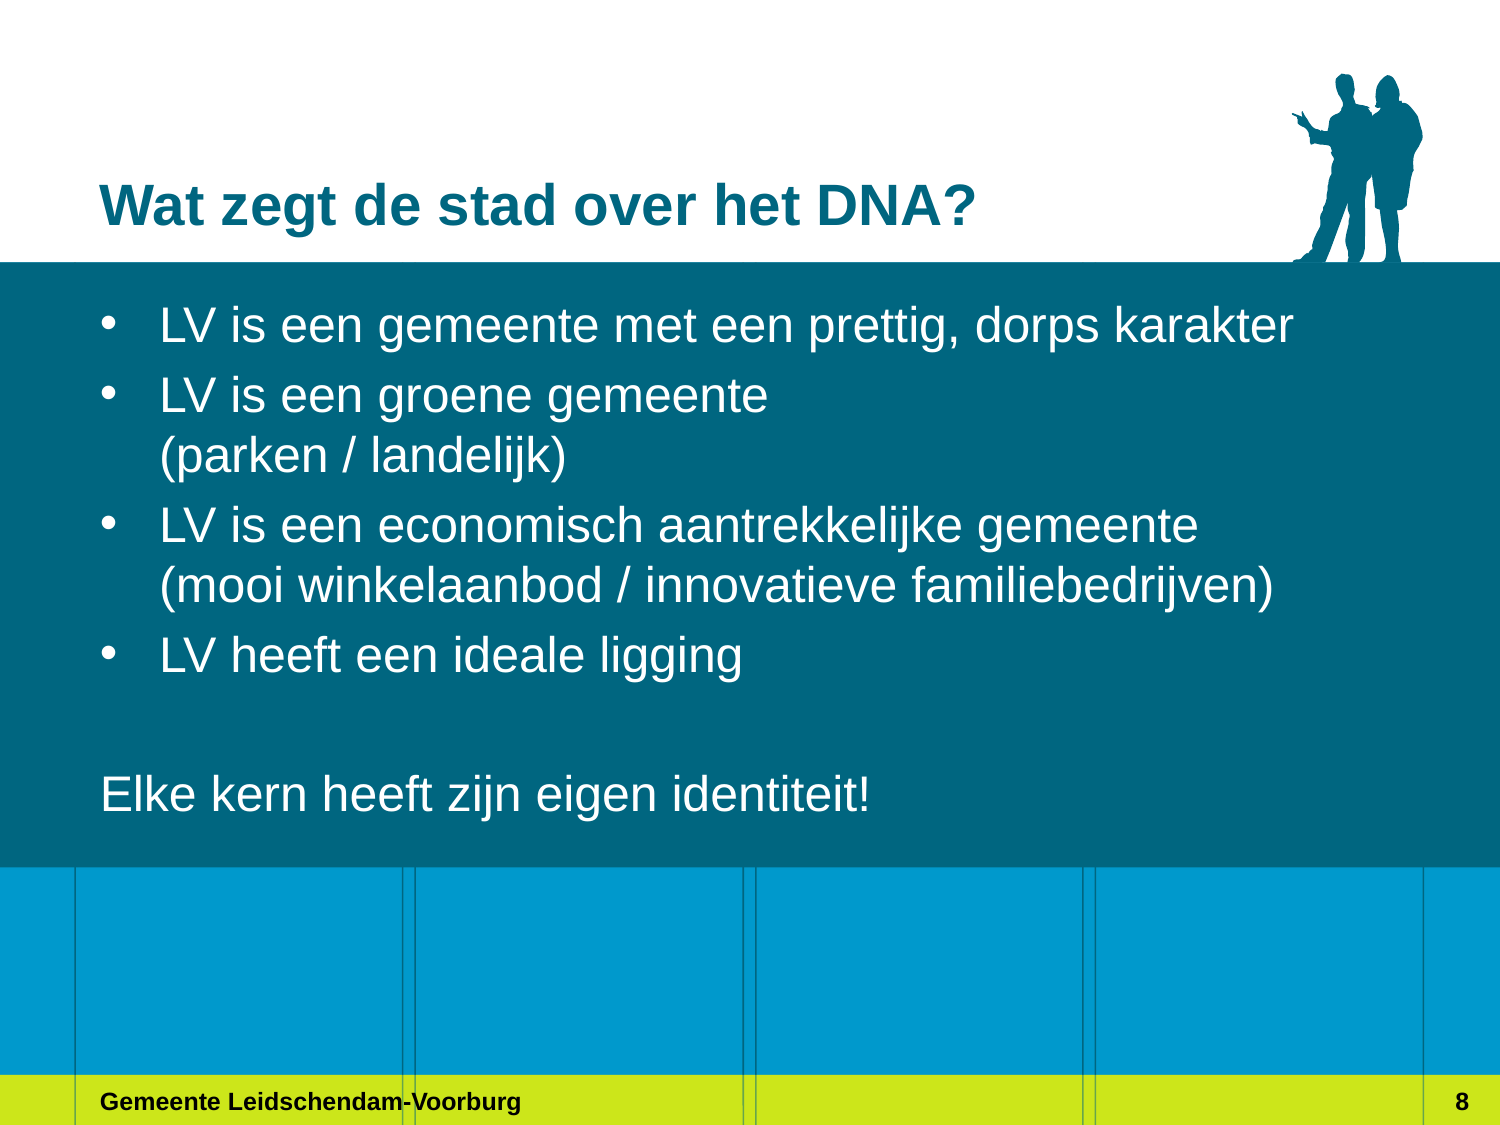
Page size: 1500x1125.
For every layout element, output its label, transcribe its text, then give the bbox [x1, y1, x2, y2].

title Wat zegt de stad over het DNA? [99, 75, 1275, 238]
slide_number 8 [1425, 1074, 1500, 1125]
list LV is een gemeente met een prettig, dorps karakter LV is een groene gemeente (parken / landelijk) LV is een economisch aantrekkelijke gemeente (mooi winkelaanbod / innovatieve familiebedrijven) LV heeft een ideale ligging Elke kern heeft zijn eigen identiteit! [0, 262, 1500, 868]
footer Gemeente Leidschendam-Voorburg [99, 1074, 1050, 1125]
